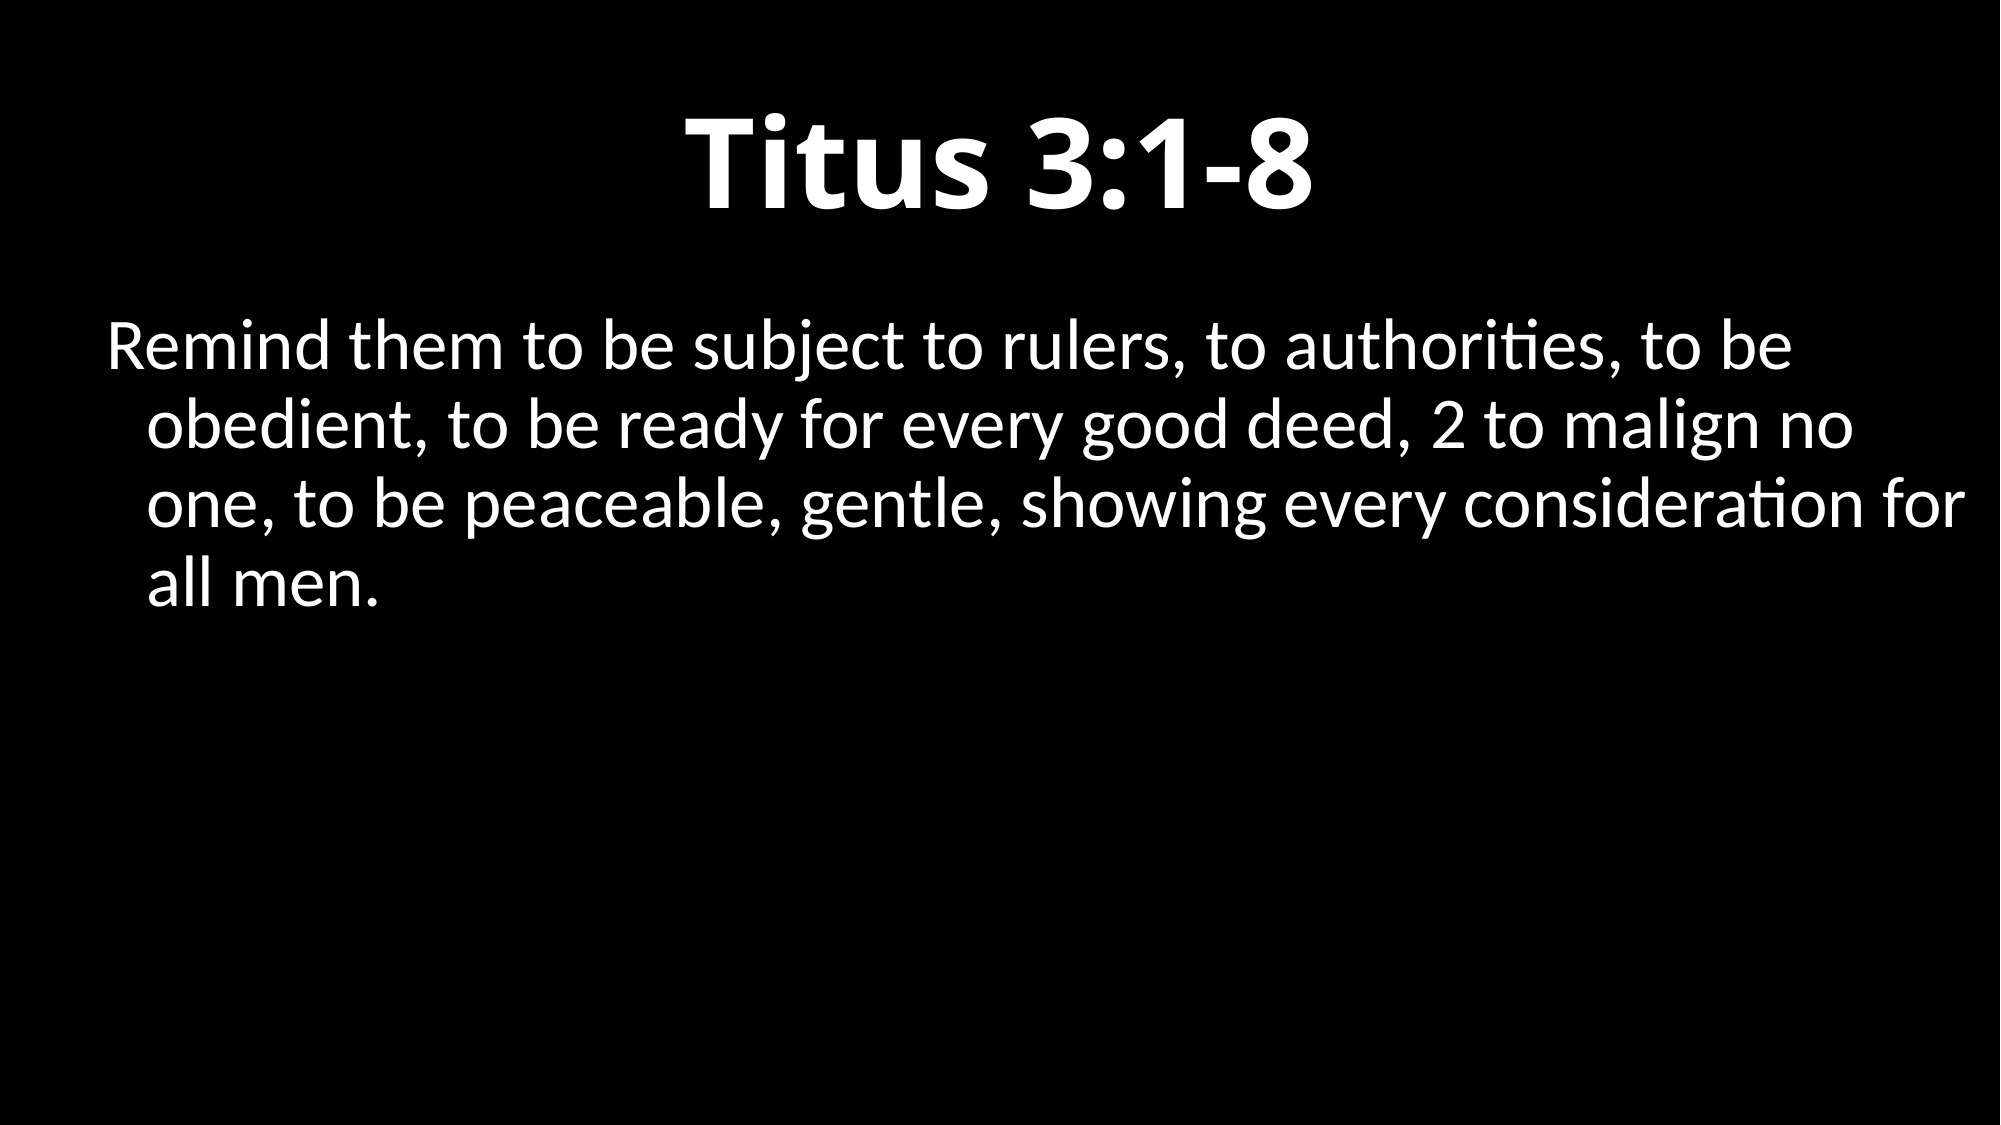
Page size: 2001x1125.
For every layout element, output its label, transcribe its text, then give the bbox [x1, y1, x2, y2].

title Titus 3:1-8 [137, 59, 1863, 278]
list Remind them to be subject to rulers, to authorities, to be obedient, to be ready for every good deed, 2 to malign no one, to be peaceable, gentle, showing every consideration for all men. [0, 299, 2000, 1125]
